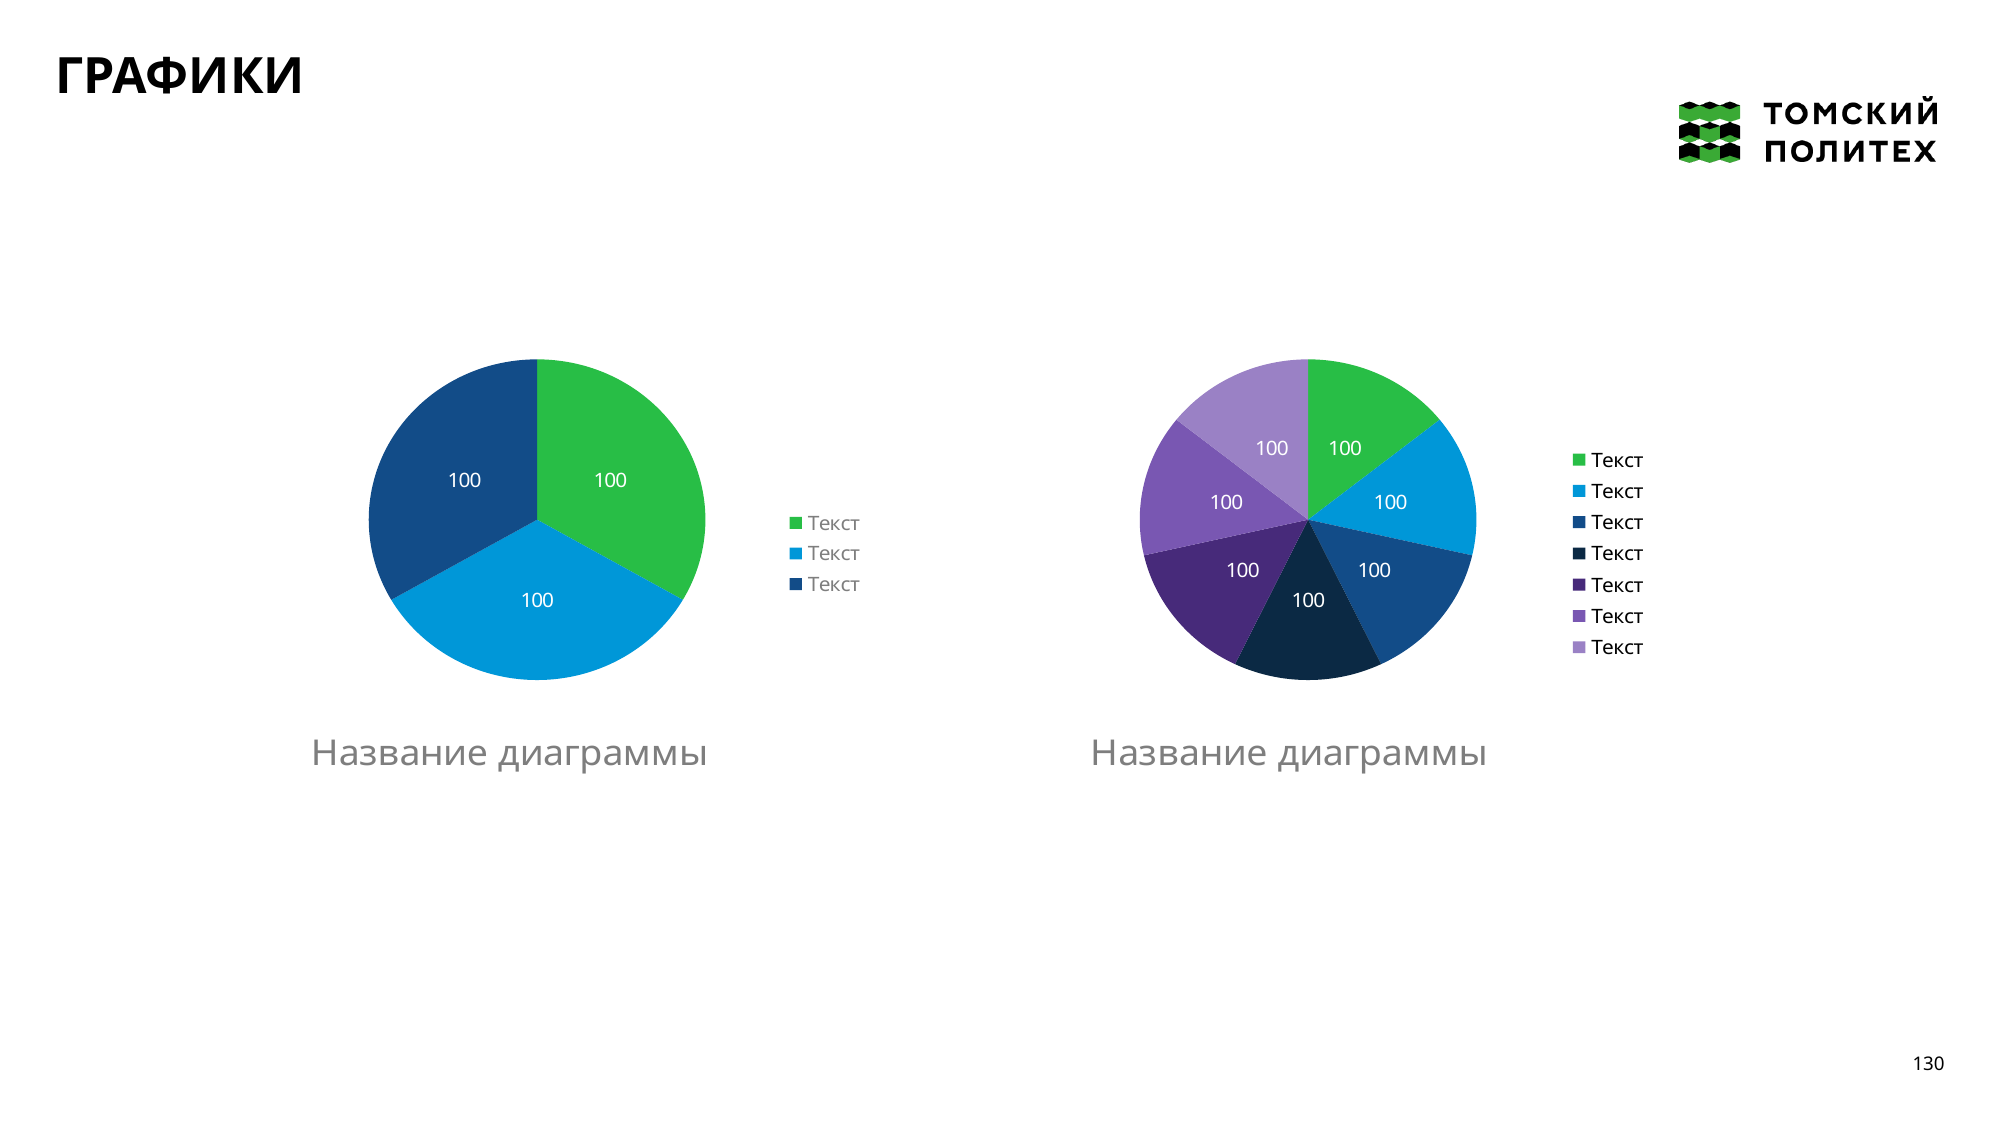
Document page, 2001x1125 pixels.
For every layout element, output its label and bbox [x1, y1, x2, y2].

slide_number [1431, 1034, 1960, 1095]
chart [988, 337, 1713, 787]
chart [217, 337, 942, 787]
picture [1679, 96, 1937, 163]
text_box [55, 49, 1626, 104]
